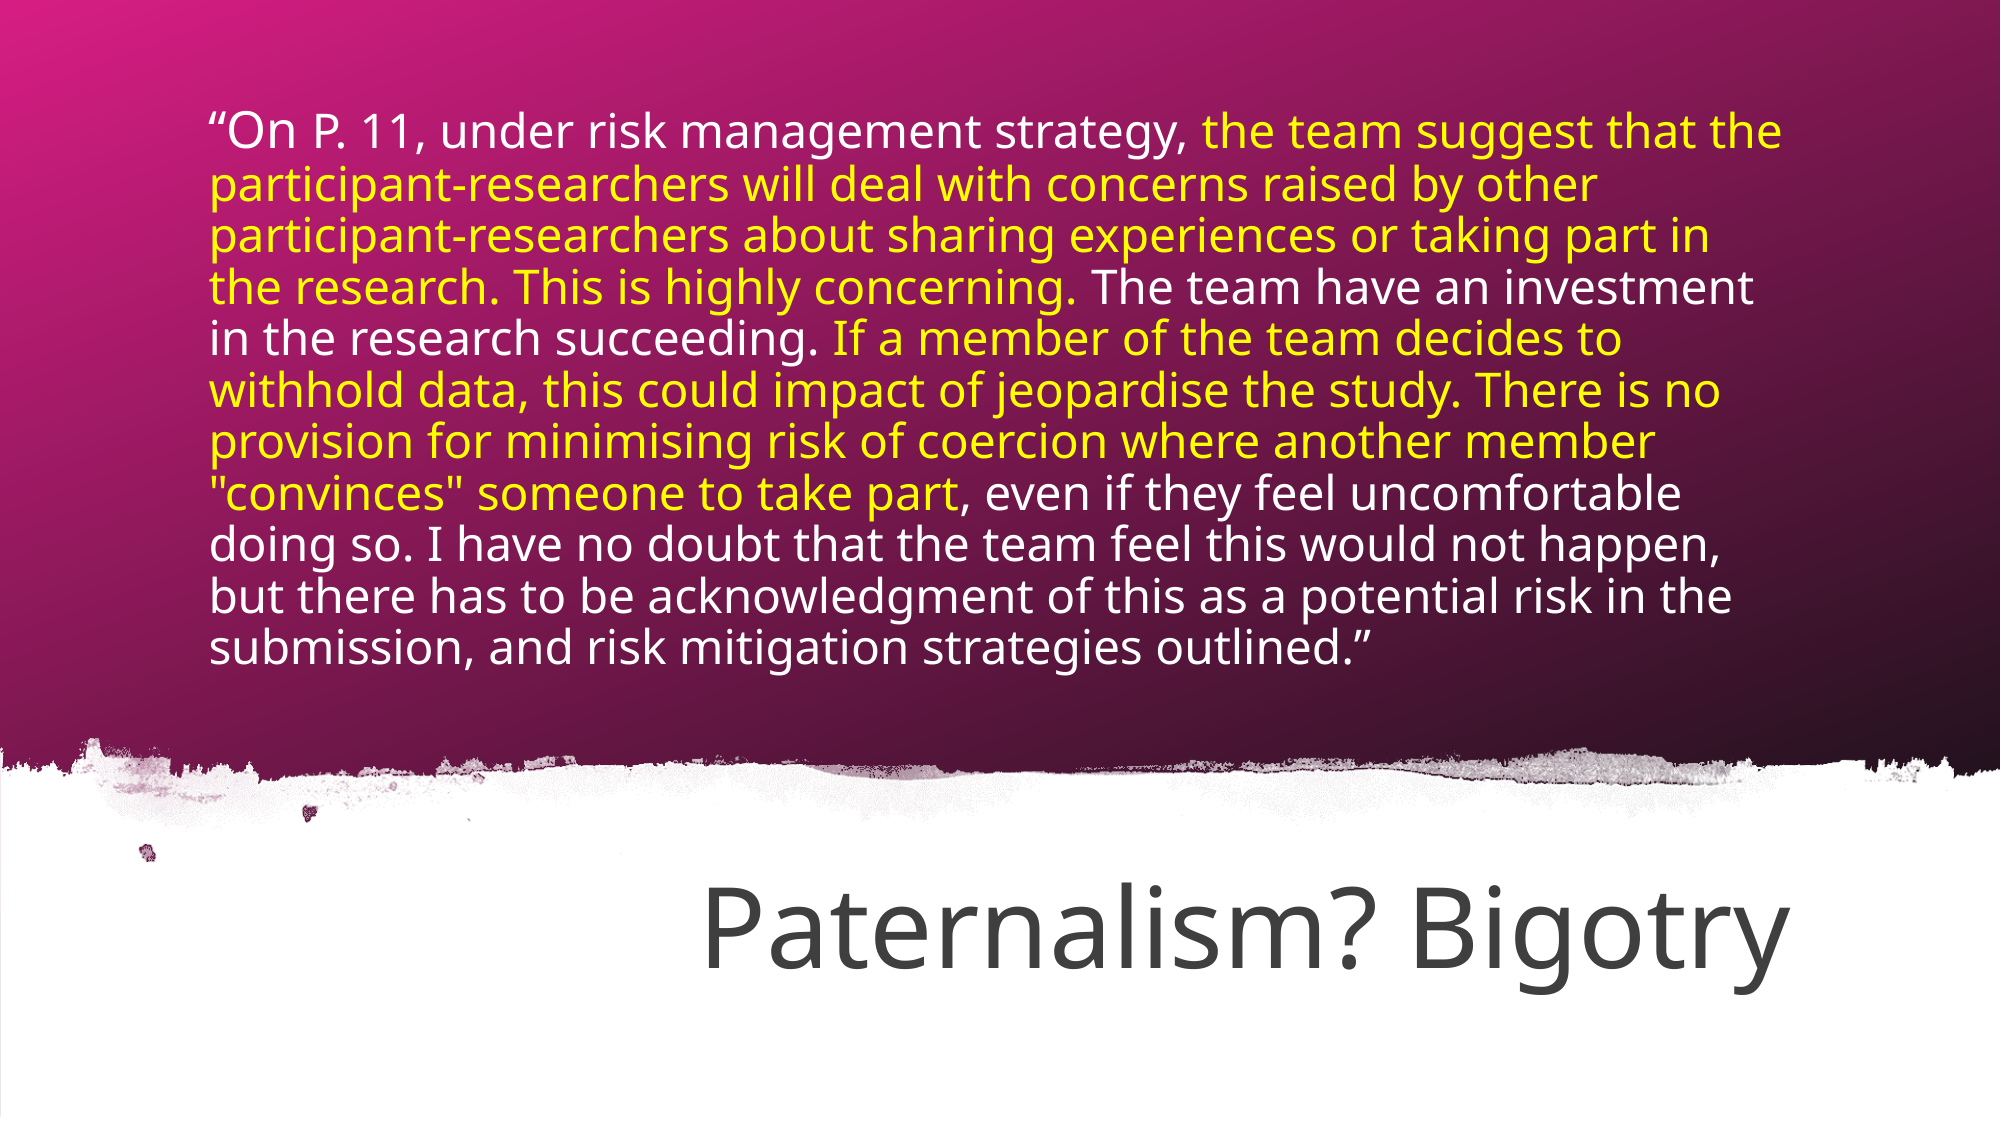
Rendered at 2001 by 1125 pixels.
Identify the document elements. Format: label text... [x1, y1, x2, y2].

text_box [0, 624, 2000, 1125]
text_box [0, 0, 2000, 624]
list “On P. 11, under risk management strategy, the team suggest that the participant-researchers will deal with concerns raised by other participant-researchers about sharing experiences or taking part in the research. This is highly concerning. The team have an investment in the research succeeding. If a member of the team decides to withhold data, this could impact of jeopardise the study. There is no provision for minimising risk of coercion where another member "convinces" someone to take part, even if they feel uncomfortable doing so. I have no doubt that the team feel this would not happen, but there has to be acknowledgment of this as a potential risk in the submission, and risk mitigation strategies outlined.” [193, 91, 1807, 624]
